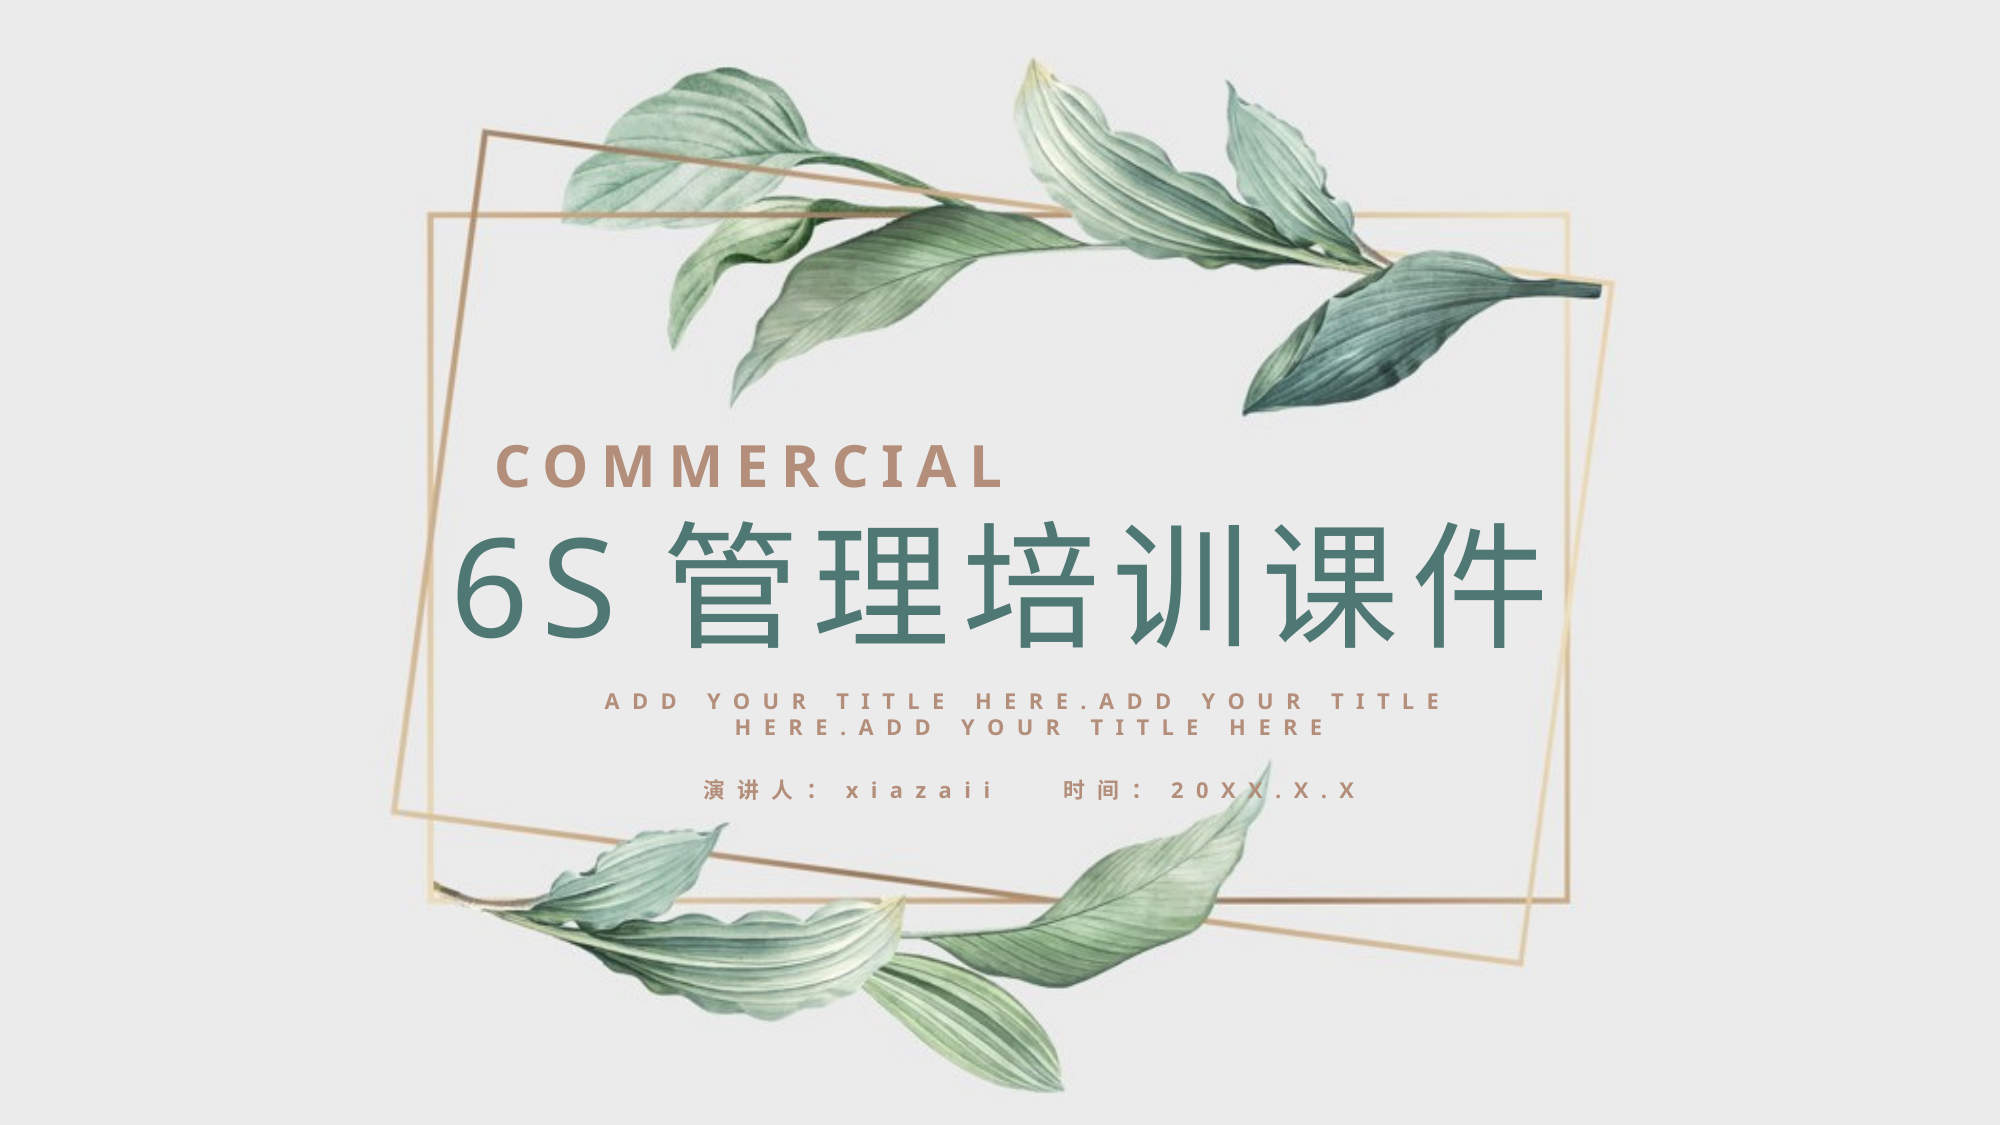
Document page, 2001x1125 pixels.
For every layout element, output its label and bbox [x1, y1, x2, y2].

picture [160, 0, 1840, 1125]
